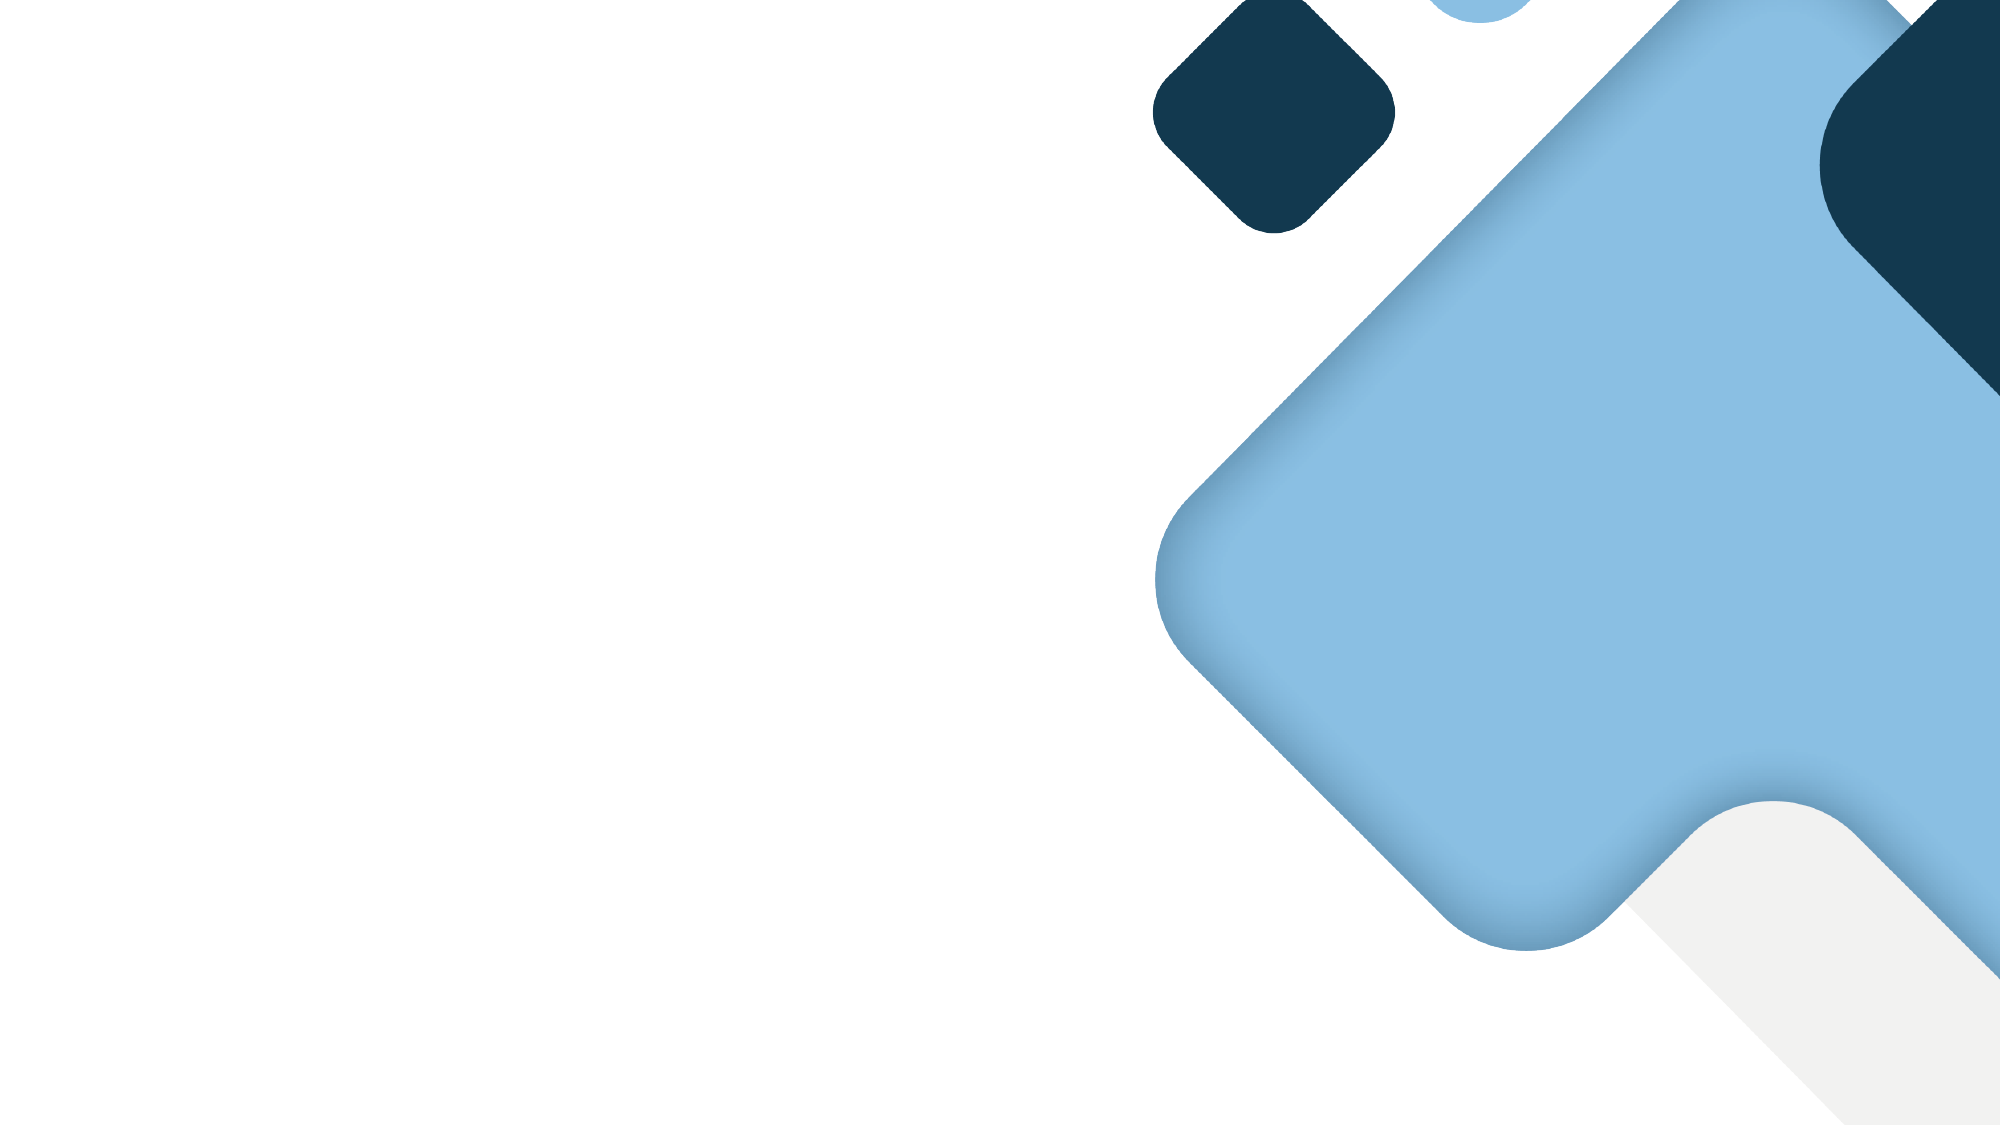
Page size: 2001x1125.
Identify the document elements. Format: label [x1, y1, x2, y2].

list [0, 0, 2000, 1125]
